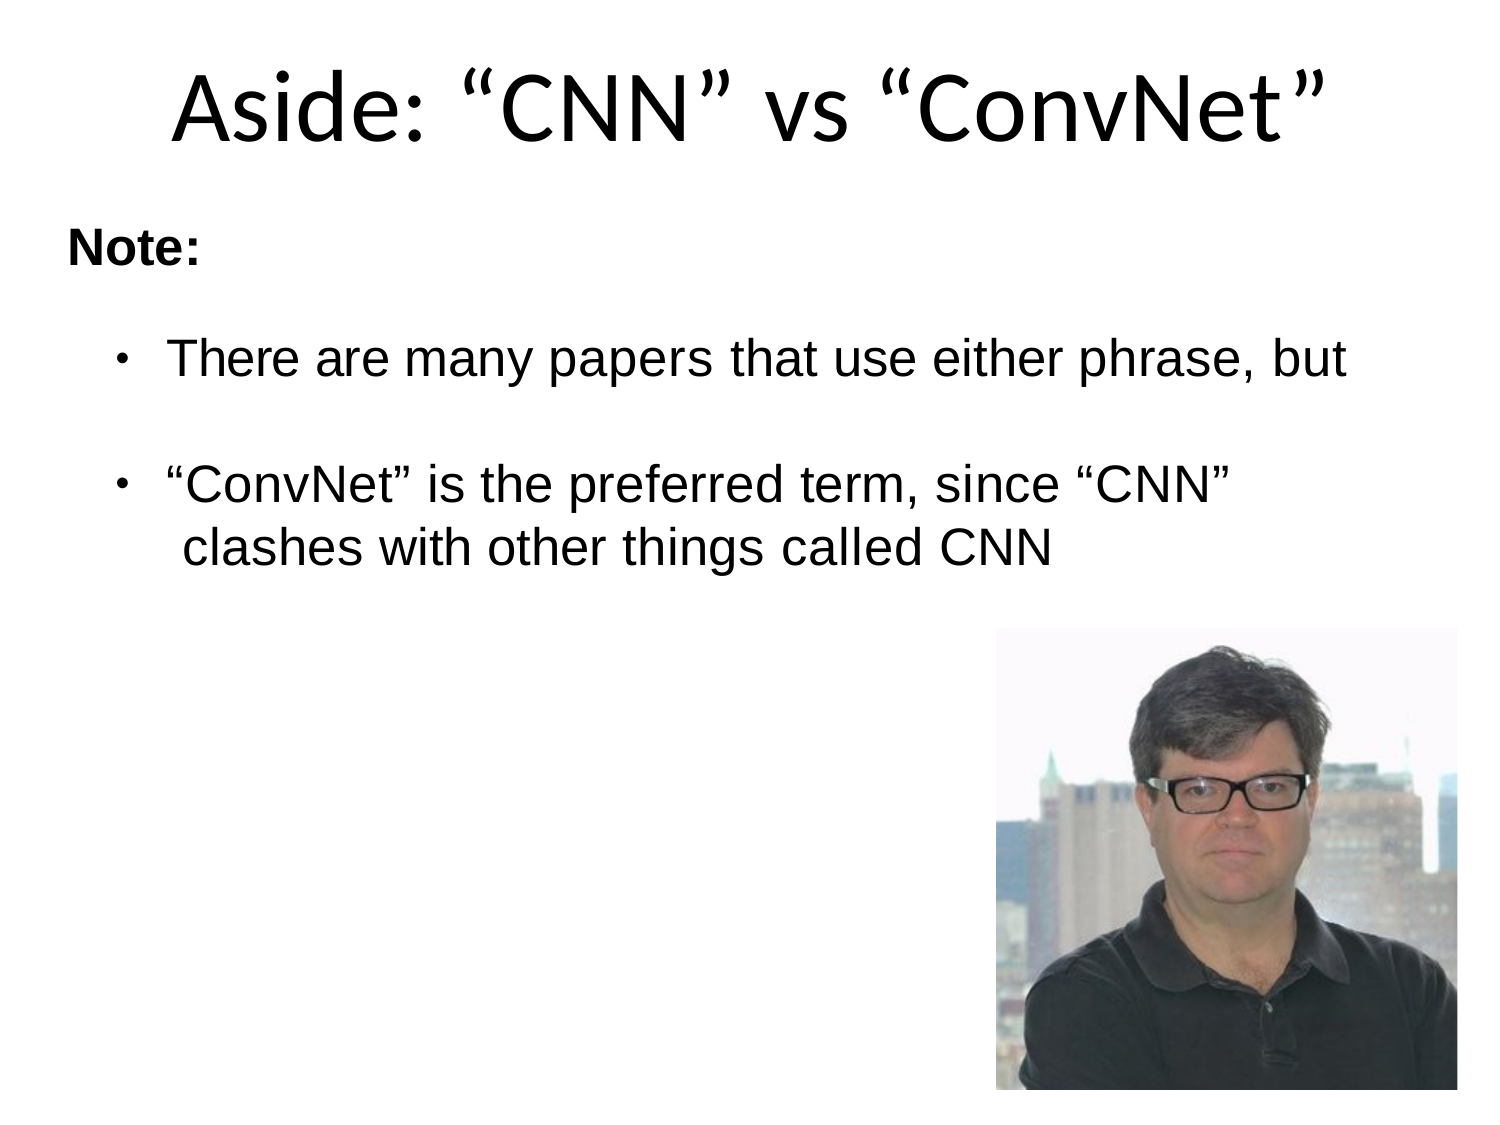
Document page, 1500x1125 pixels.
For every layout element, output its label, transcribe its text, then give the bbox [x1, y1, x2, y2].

text_box Note: [65, 212, 204, 276]
text_box [996, 628, 1458, 1090]
text_box • [114, 456, 137, 504]
text_box There are many papers that use either phrase, but [165, 323, 1351, 388]
title Aside: “CNN” vs “ConvNet” [115, 6, 1386, 195]
text_box • [114, 331, 137, 380]
text_box “ConvNet” is the preferred term, since “CNN” clashes with other things called CNN [165, 450, 1235, 577]
